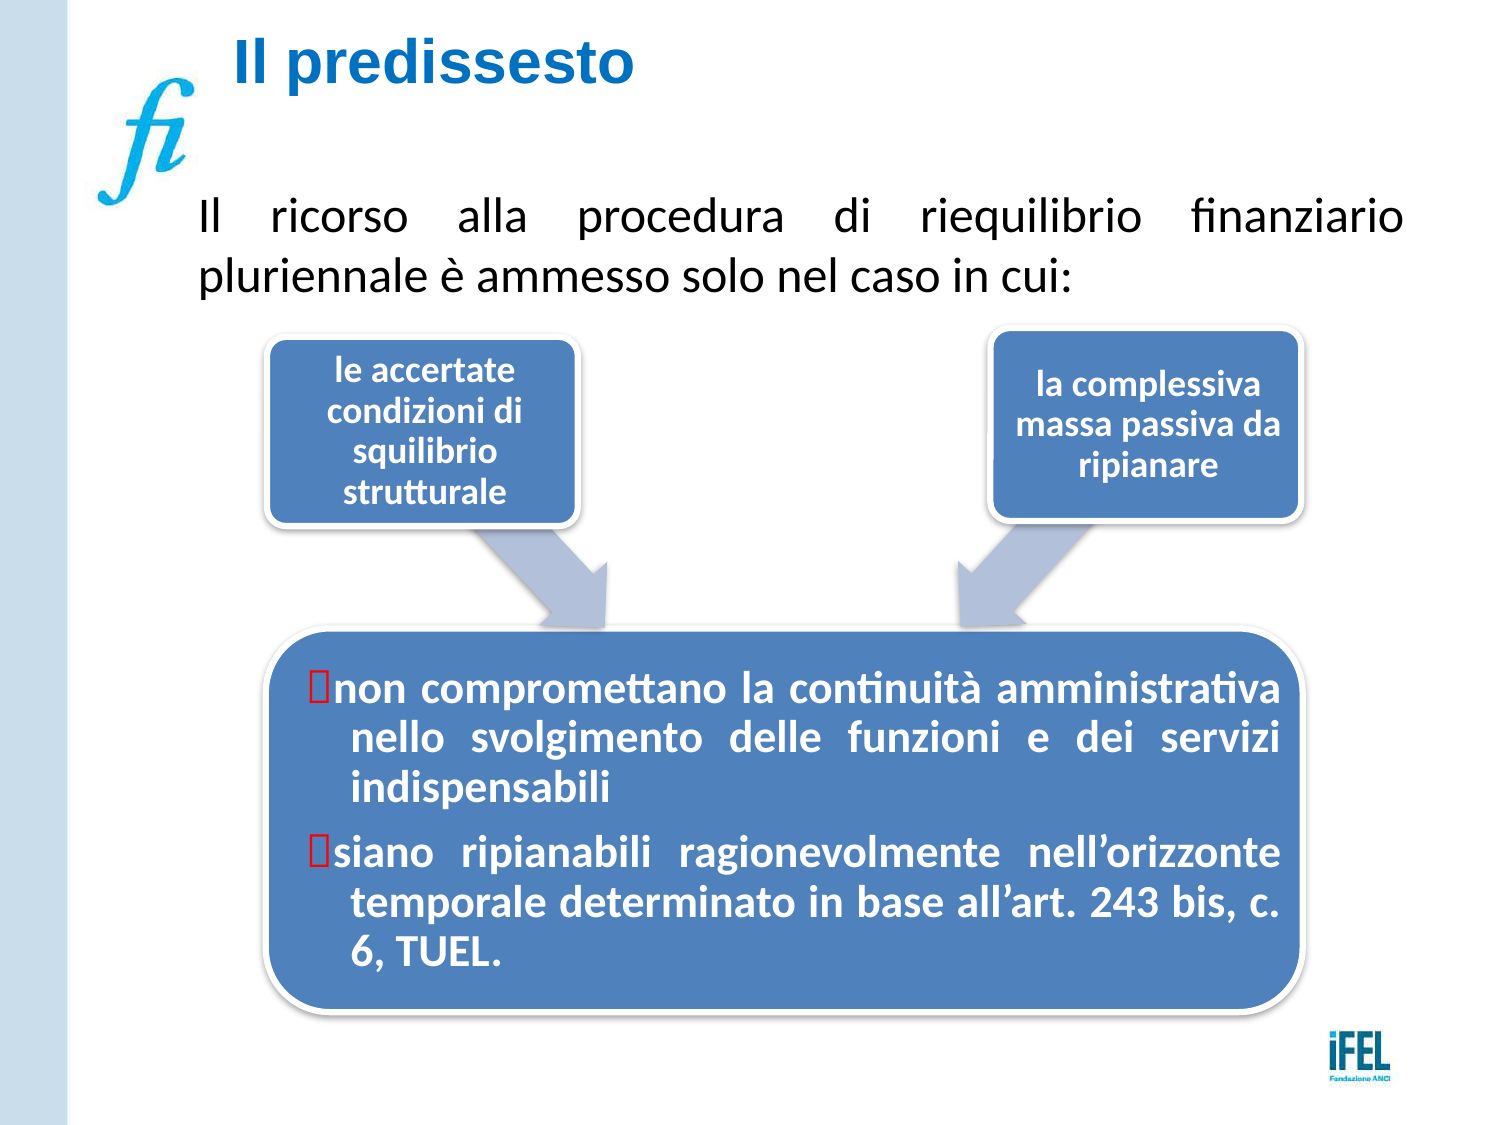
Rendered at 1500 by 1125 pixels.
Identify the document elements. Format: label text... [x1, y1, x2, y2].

title Il predissesto [218, 24, 1410, 168]
list Il ricorso alla procedura di riequilibrio finanziario pluriennale è ammesso solo nel caso in cui: [183, 175, 1421, 820]
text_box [265, 326, 1303, 1043]
picture [0, 0, 1500, 1125]
